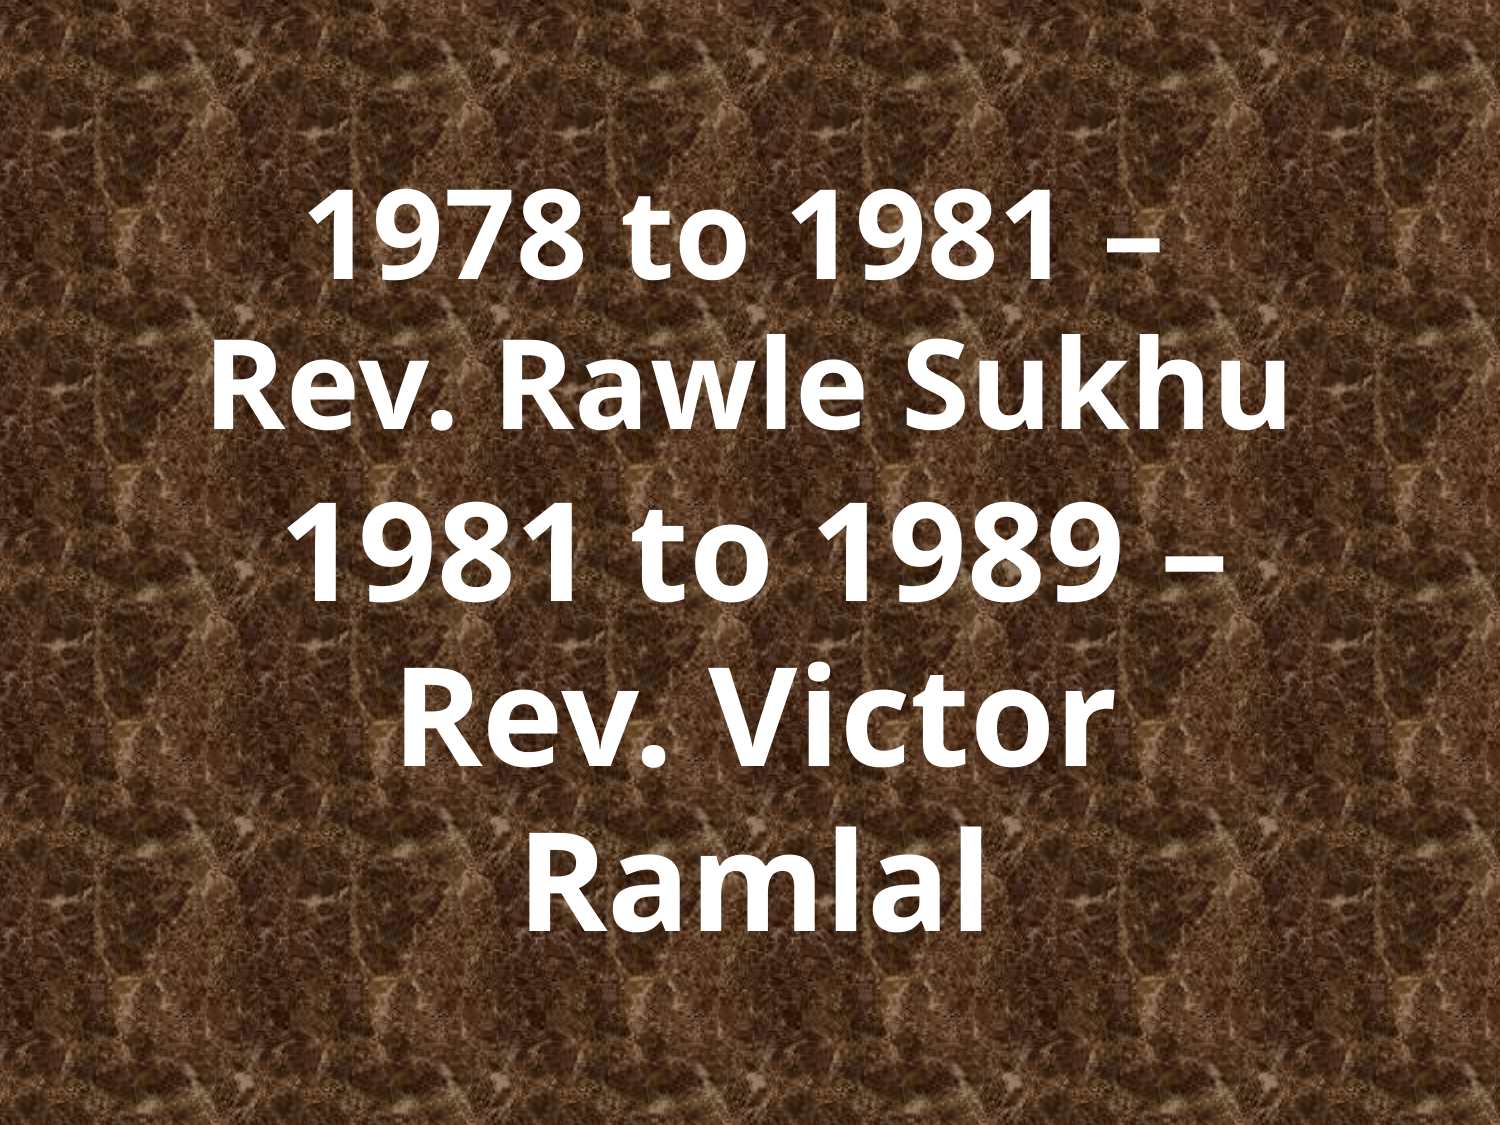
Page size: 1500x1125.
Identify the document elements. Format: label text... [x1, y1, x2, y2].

title 1978 to 1981 – Rev. Rawle Sukhu [112, 184, 1388, 426]
subtitle 1981 to 1989 – Rev. Victor Ramlal [230, 456, 1281, 965]
picture [0, 0, 1500, 1125]
